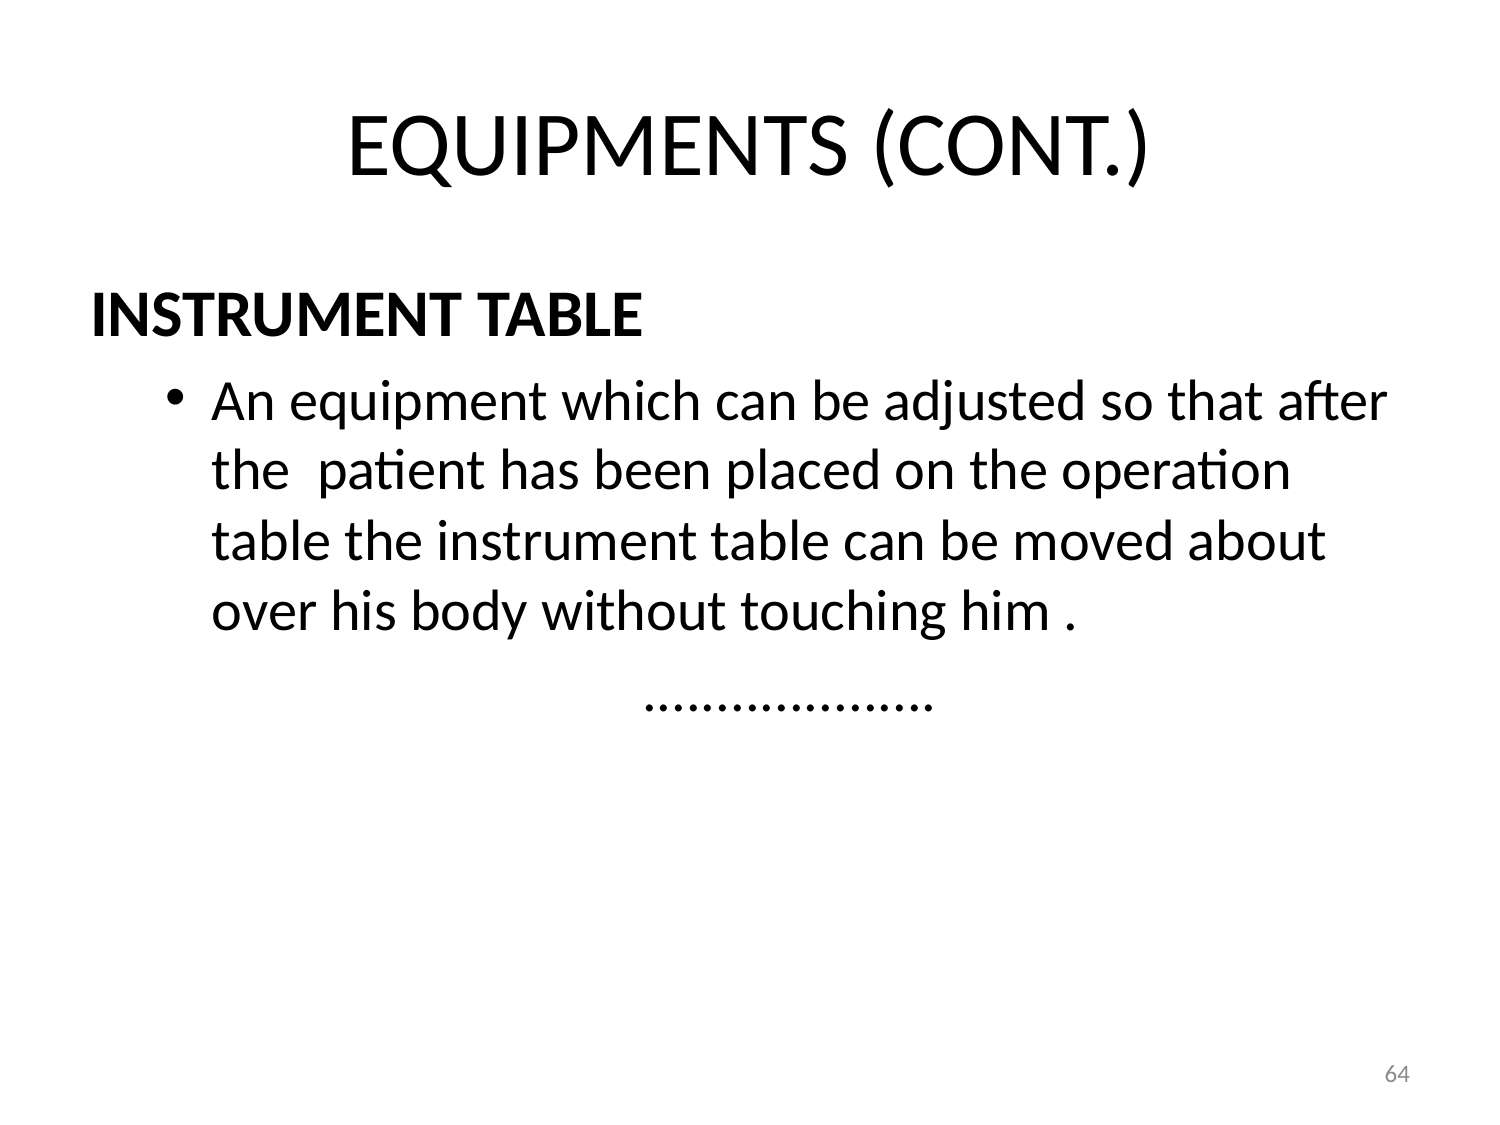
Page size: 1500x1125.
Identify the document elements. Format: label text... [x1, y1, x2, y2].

list INSTRUMENT TABLE An equipment which can be adjusted so that after the patient has been placed on the operation table the instrument table can be moved about over his body without touching him . .................... [75, 262, 1425, 1005]
title EQUIPMENTS (CONT.) [75, 45, 1425, 233]
slide_number 64 [1074, 1042, 1425, 1103]
